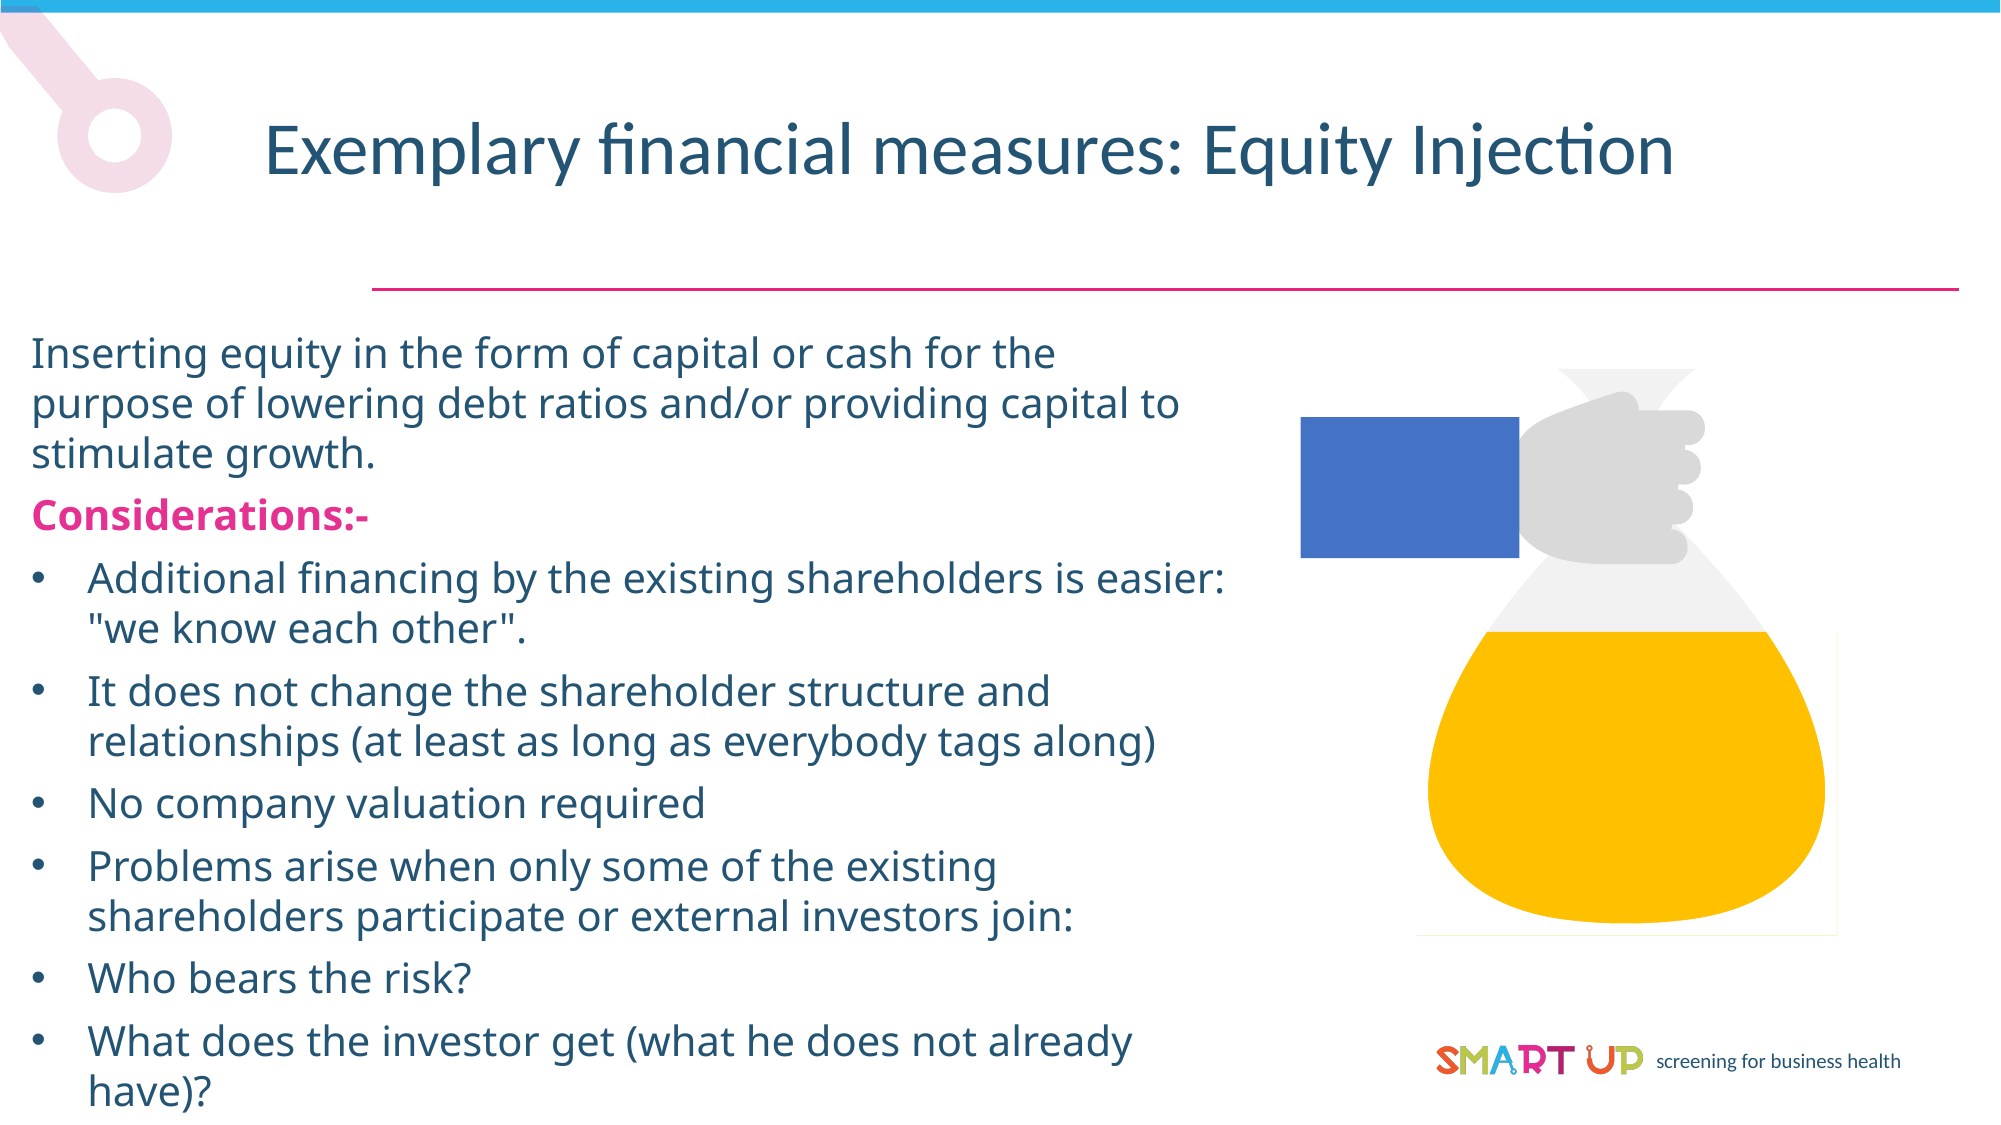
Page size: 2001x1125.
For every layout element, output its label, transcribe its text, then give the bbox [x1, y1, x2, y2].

picture [1436, 1045, 1643, 1078]
list Exemplary financial measures: Equity Injection [249, 102, 1702, 217]
picture [0, 6, 224, 218]
text_box [1300, 417, 1417, 559]
text_box Inserting equity in the form of capital or cash for the purpose of lowering debt ratios and/or providing capital to stimulate growth. Considerations:- Additional financing by the existing shareholders is easier: "we know each other". It does not change the shareholder structure and relationships (at least as long as everybody tags along) No company valuation required Problems arise when only some of the existing shareholders participate or external investors join: Who bears the risk? What does the investor get (what he does not already have)? [17, 319, 1243, 1122]
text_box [1417, 355, 1838, 936]
